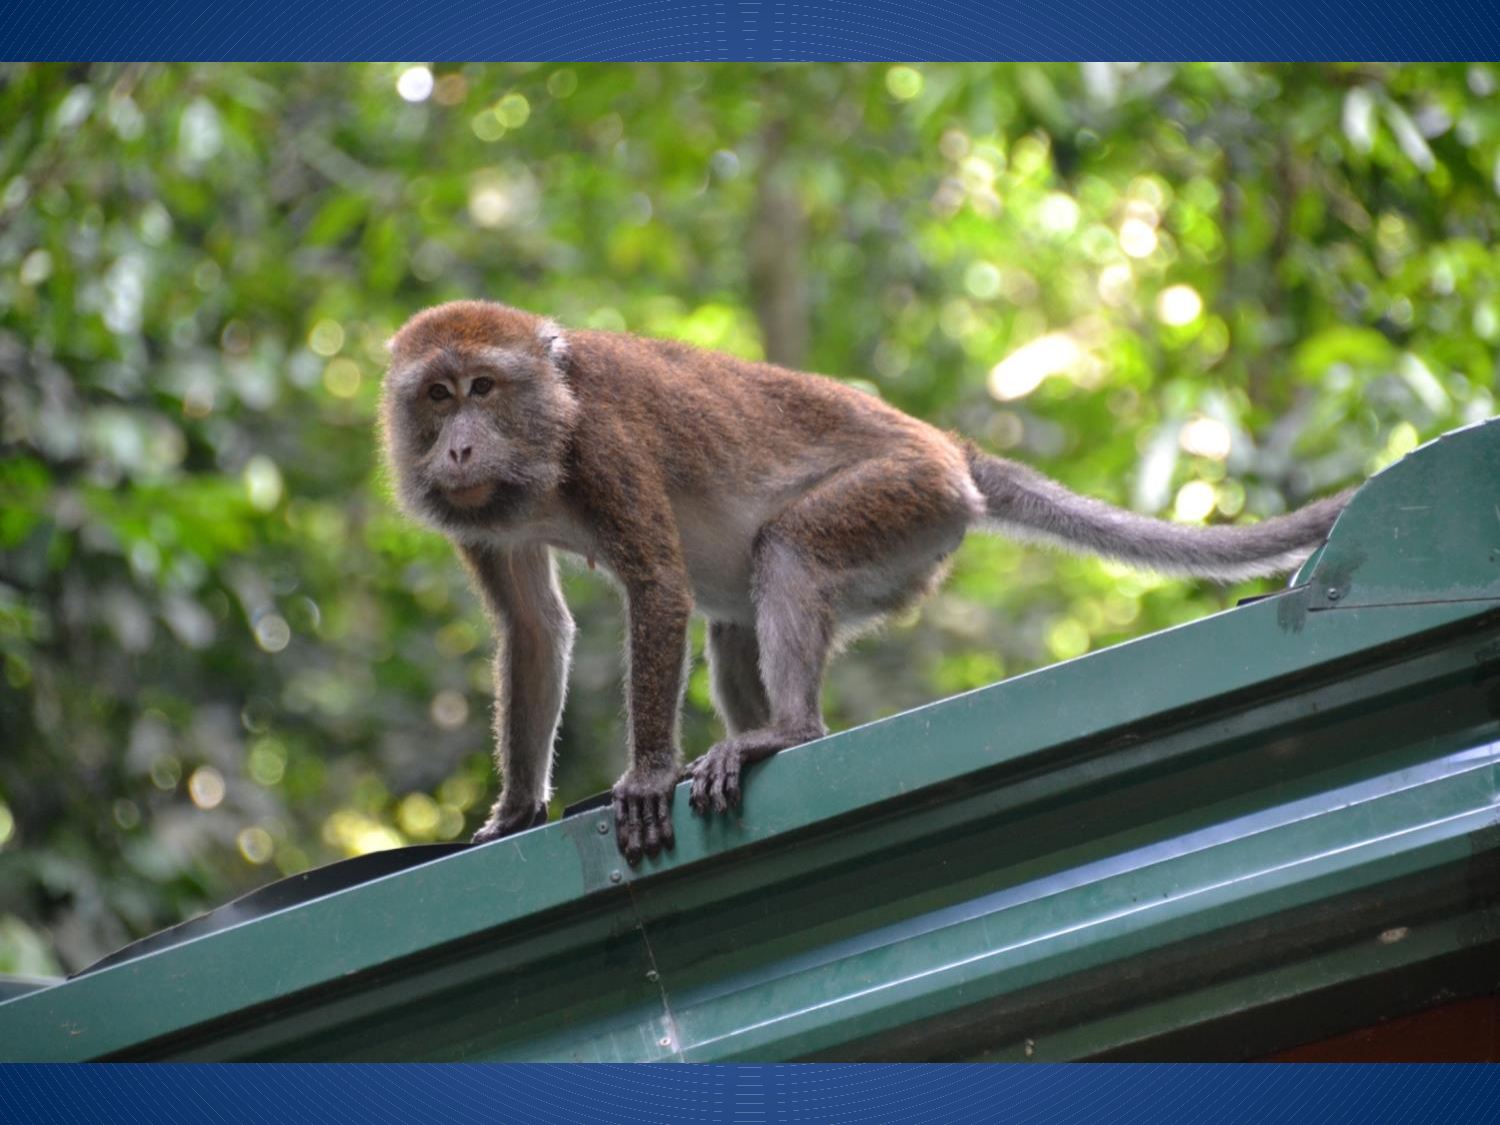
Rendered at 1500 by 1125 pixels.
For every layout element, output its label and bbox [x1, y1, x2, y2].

picture [0, 62, 1500, 1063]
